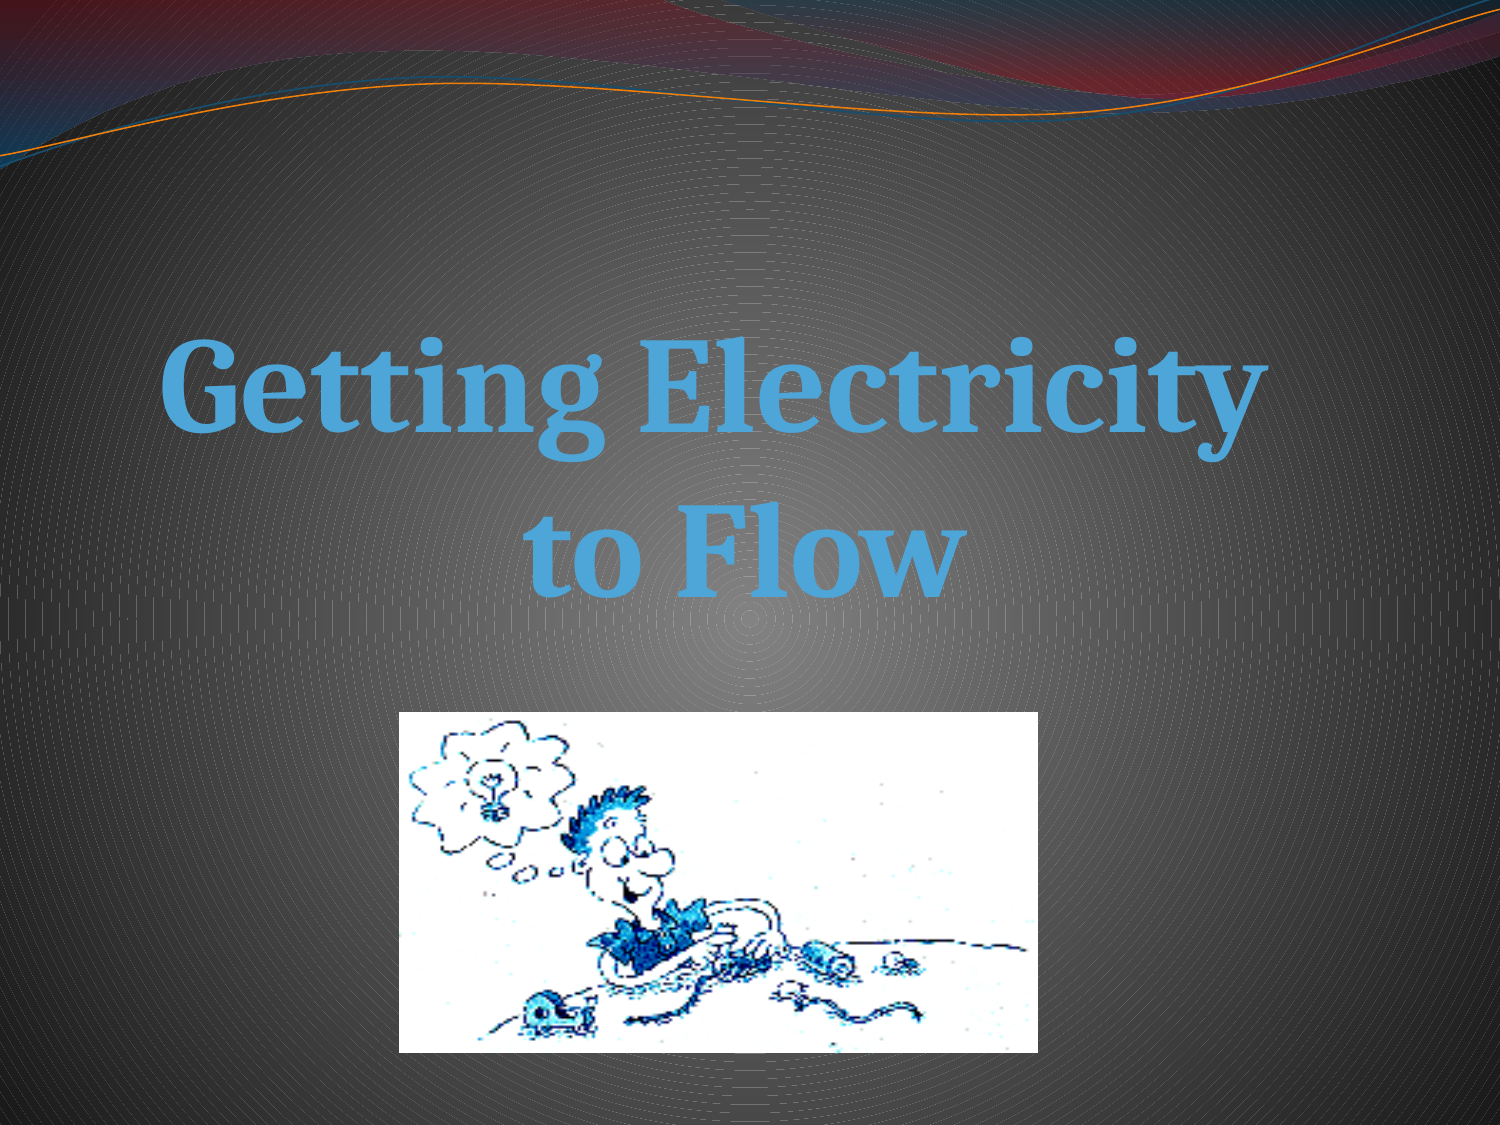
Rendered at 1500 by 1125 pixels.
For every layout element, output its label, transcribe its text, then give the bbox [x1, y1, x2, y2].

title Getting Electricity to Flow [87, 224, 1376, 625]
picture [399, 712, 1038, 1053]
